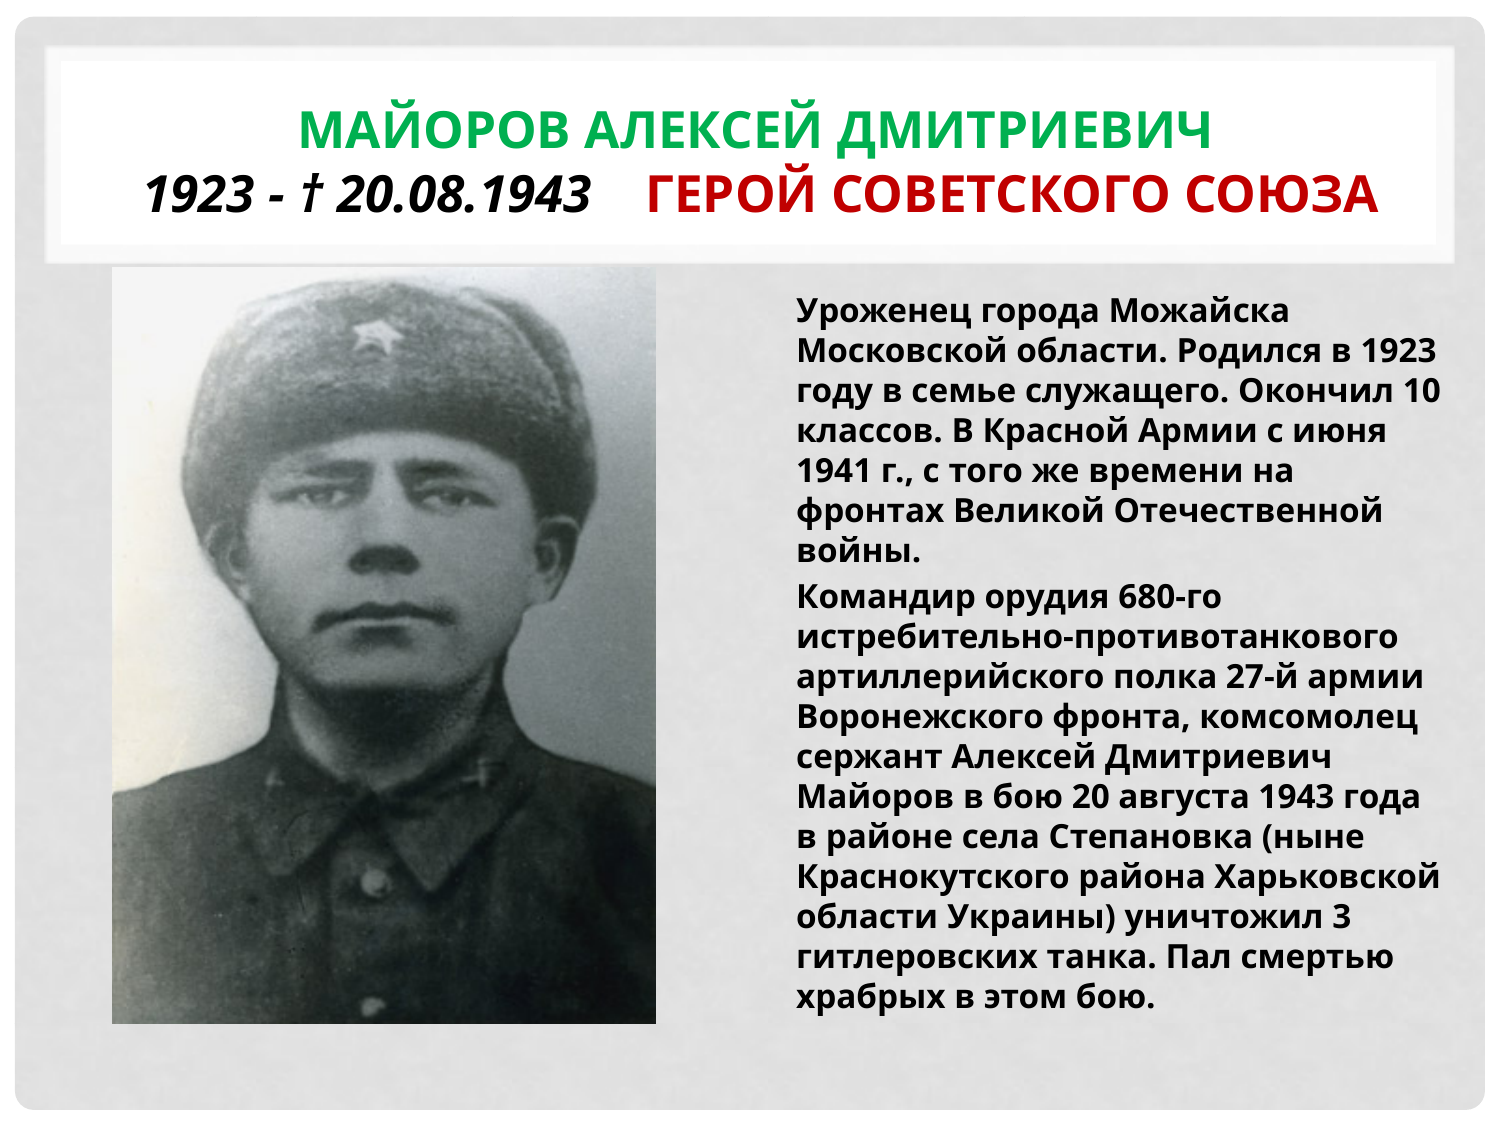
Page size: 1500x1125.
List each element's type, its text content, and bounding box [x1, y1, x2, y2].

picture [111, 266, 656, 1024]
title МАЙОРОВ Алексей Дмитриевич 1923 - † 20.08.1943 Герой Советского Союза [69, 66, 1425, 238]
list Уроженец города Можайска Московской области. Родился в 1923 году в семье служащего. Окончил 10 классов. В Красной Армии с июня 1941 г., с того же времени на фронтах Великой Отечественной войны. Командир орудия 680-го истребительно-противотанкового артиллерийского полка 27-й армии Воронежского фронта, комсомолец сержант Алексей Дмитриевич Майоров в бою 20 августа 1943 года в районе села Степановка (ныне Краснокутского района Харьковской области Украины) уничтожил 3 гитлеровских танка. Пал смертью храбрых в этом бою. [762, 281, 1459, 1024]
